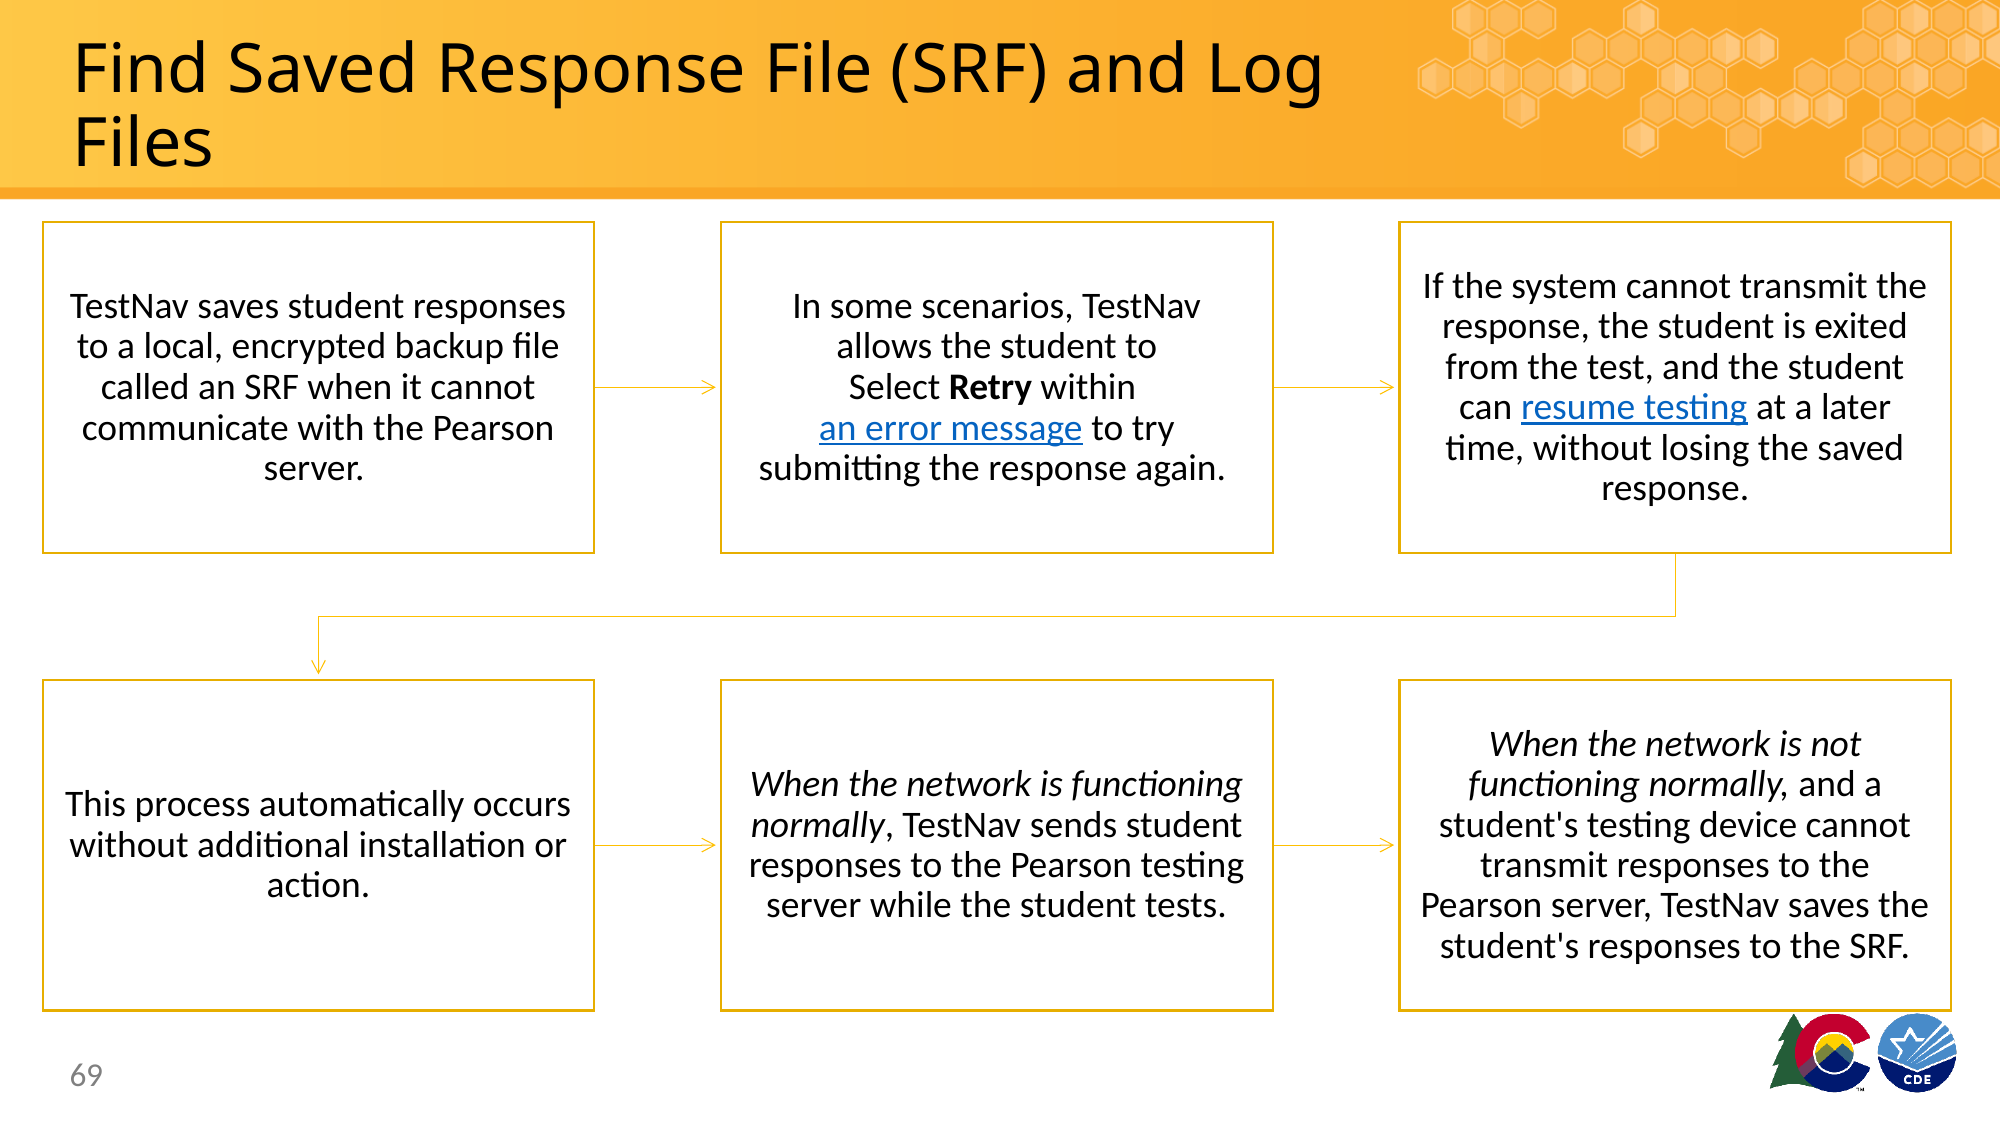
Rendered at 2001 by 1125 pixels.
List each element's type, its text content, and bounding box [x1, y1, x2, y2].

picture [0, 0, 2000, 200]
picture [1768, 1012, 1957, 1093]
title Find Saved Response File (SRF) and Log Files [72, 33, 1396, 182]
slide_number 69 [54, 1042, 505, 1103]
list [41, 221, 1953, 1012]
